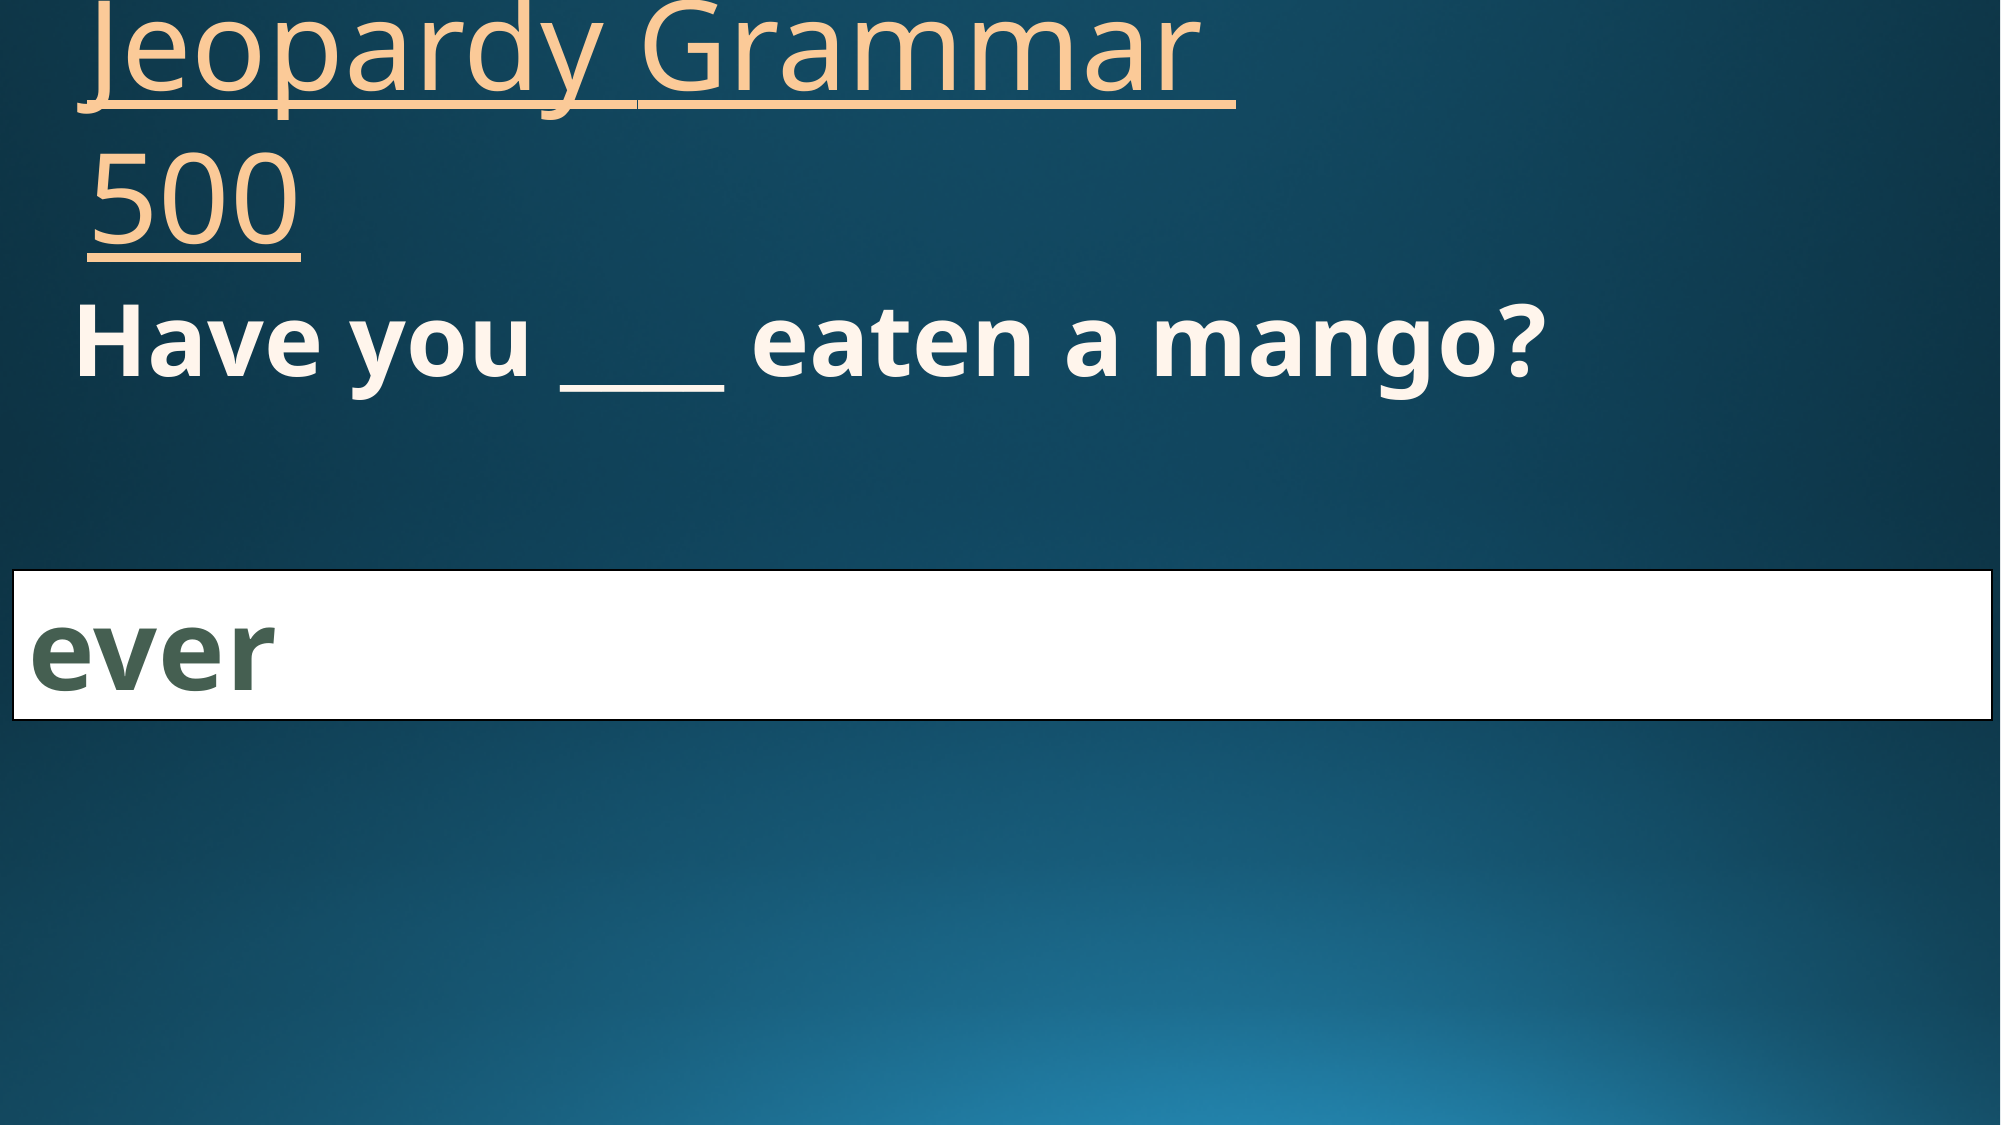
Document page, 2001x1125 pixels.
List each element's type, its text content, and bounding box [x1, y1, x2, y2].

text_box Have you ____ eaten a mango? [56, 268, 1564, 404]
text_box ever [12, 569, 1993, 721]
picture [0, 0, 2001, 1125]
title Jeopardy Grammar 500 [72, 46, 1319, 196]
